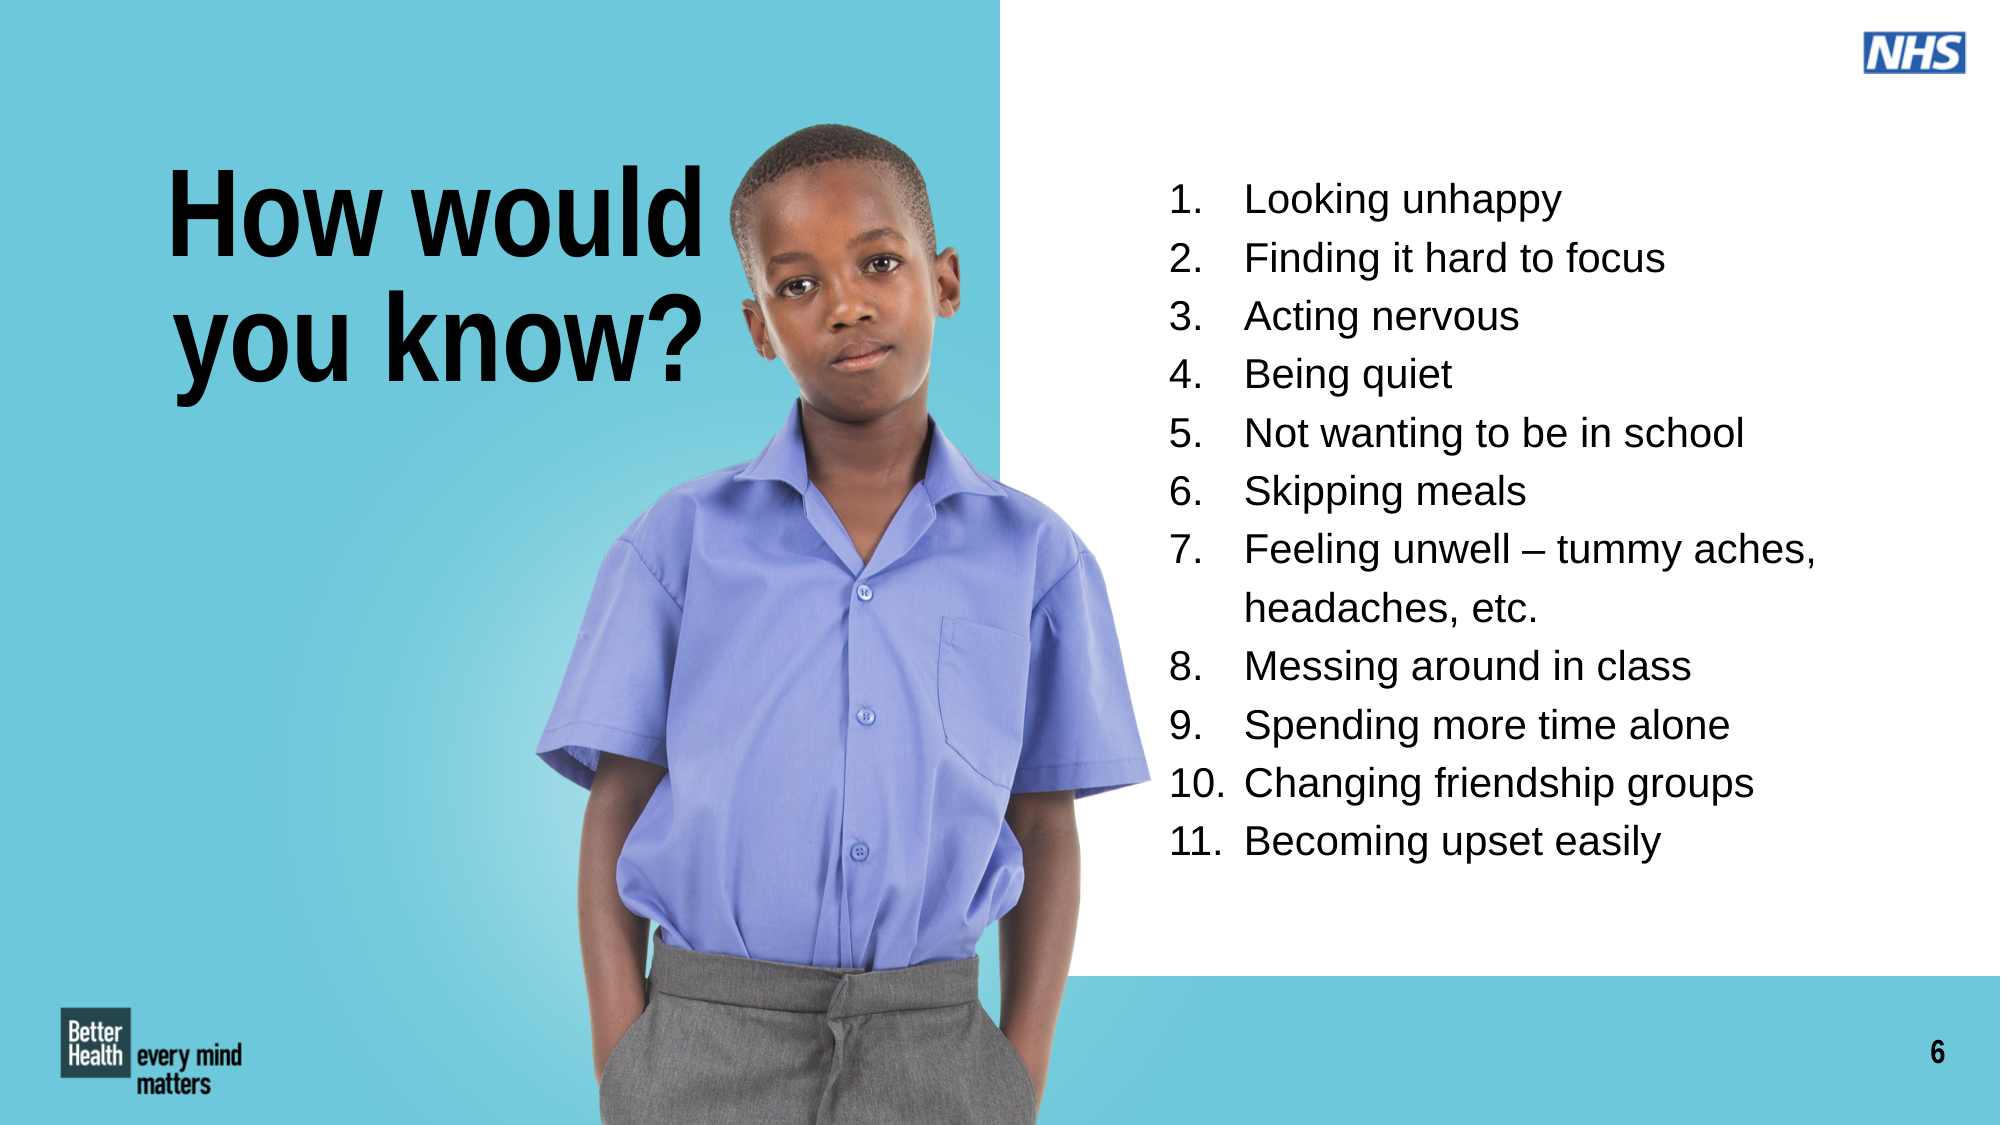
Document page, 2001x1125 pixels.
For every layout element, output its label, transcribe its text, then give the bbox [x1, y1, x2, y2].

title How would you know? [67, 156, 511, 365]
picture [34, 981, 268, 1121]
picture [511, 89, 1198, 1125]
picture [1863, 31, 1968, 74]
text_box Looking unhappy Finding it hard to focus Acting nervous Being quiet Not wanting to be in school Skipping meals Feeling unwell – tummy aches, headaches, etc. Messing around in class Spending more time alone Changing friendship groups Becoming upset easily [1198, 156, 1949, 872]
